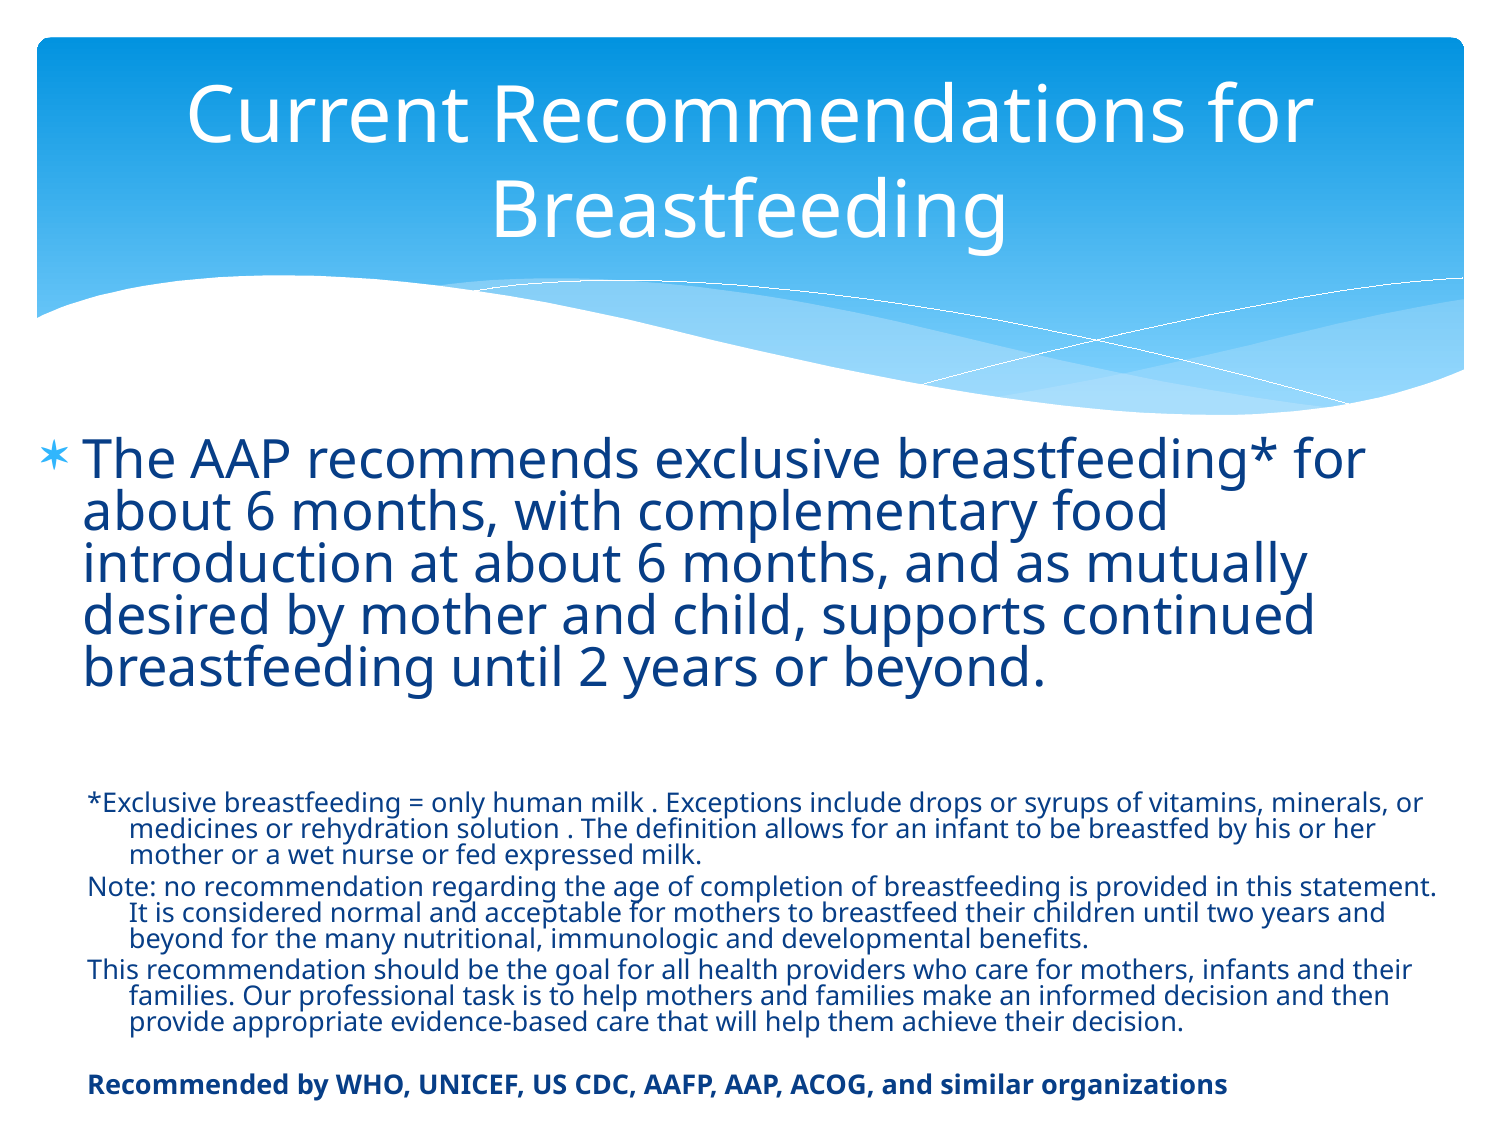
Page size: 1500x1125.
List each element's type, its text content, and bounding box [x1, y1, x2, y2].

title Current Recommendations for Breastfeeding [75, 55, 1425, 261]
list The AAP recommends exclusive breastfeeding* for about 6 months, with complementary food introduction at about 6 months, and as mutually desired by mother and child, supports continued breastfeeding until 2 years or beyond. *Exclusive breastfeeding = only human milk . Exceptions include drops or syrups of vitamins, minerals, or medicines or rehydration solution . The definition allows for an infant to be breastfed by his or her mother or a wet nurse or fed expressed milk. Note: no recommendation regarding the age of completion of breastfeeding is provided in this statement. It is considered normal and acceptable for mothers to breastfeed their children until two years and beyond for the many nutritional, immunologic and developmental benefits. This recommendation should be the goal for all health providers who care for mothers, infants and their families. Our professional task is to help mothers and families make an informed decision and then provide appropriate evidence-based care that will help them achieve their decision. Recommended by WHO, UNICEF, US CDC, AAFP, AAP, ACOG, and similar organizations [26, 376, 1474, 1111]
